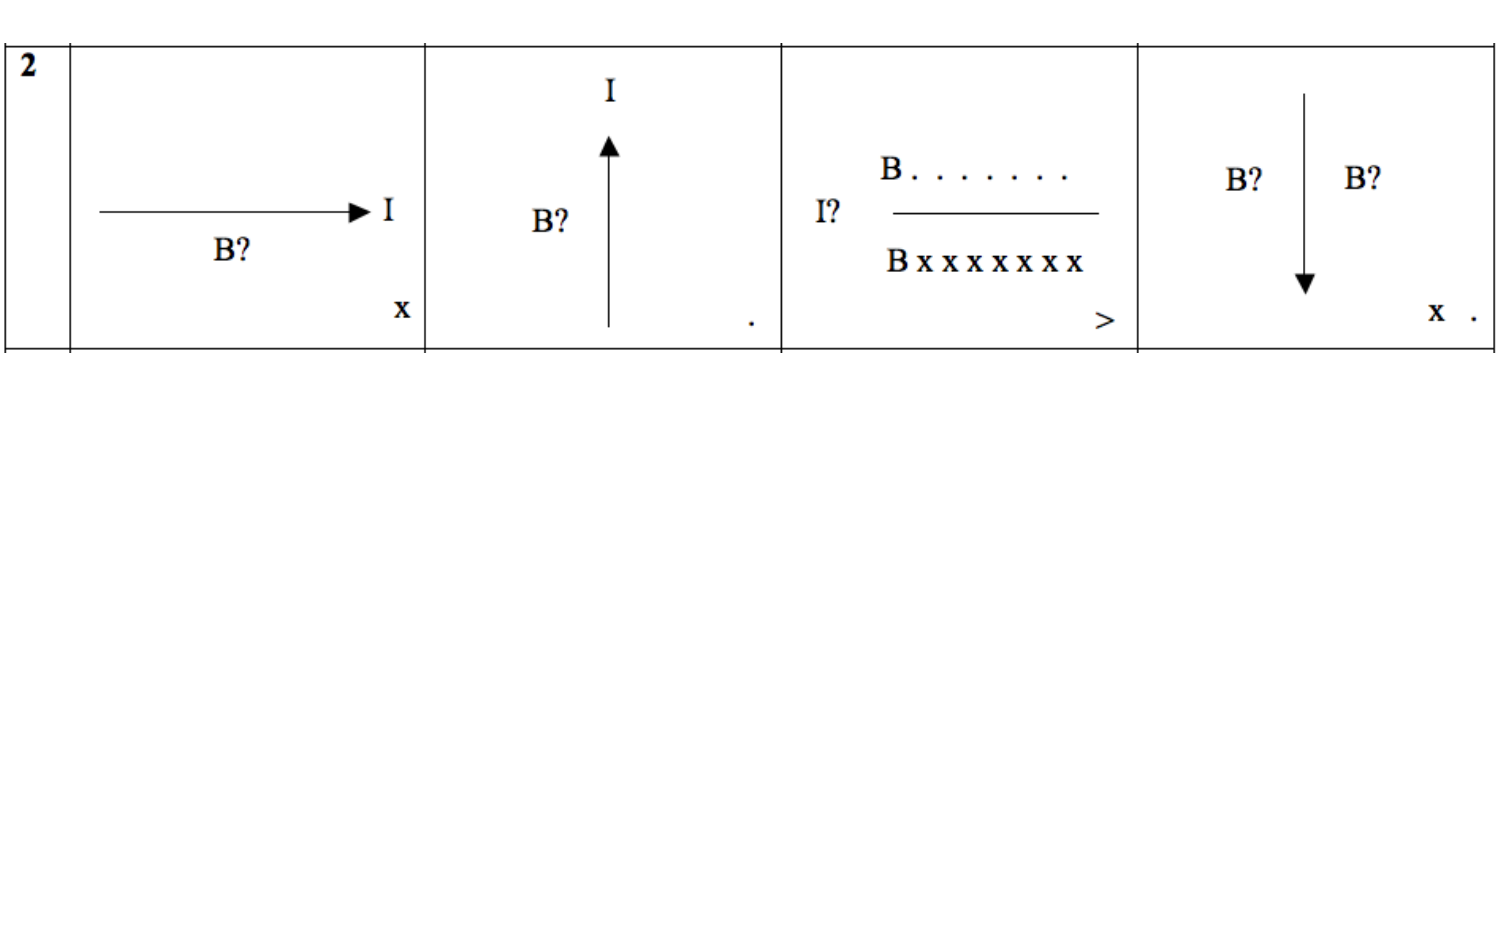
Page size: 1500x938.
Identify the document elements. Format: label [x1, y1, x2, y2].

picture [0, 43, 1500, 353]
